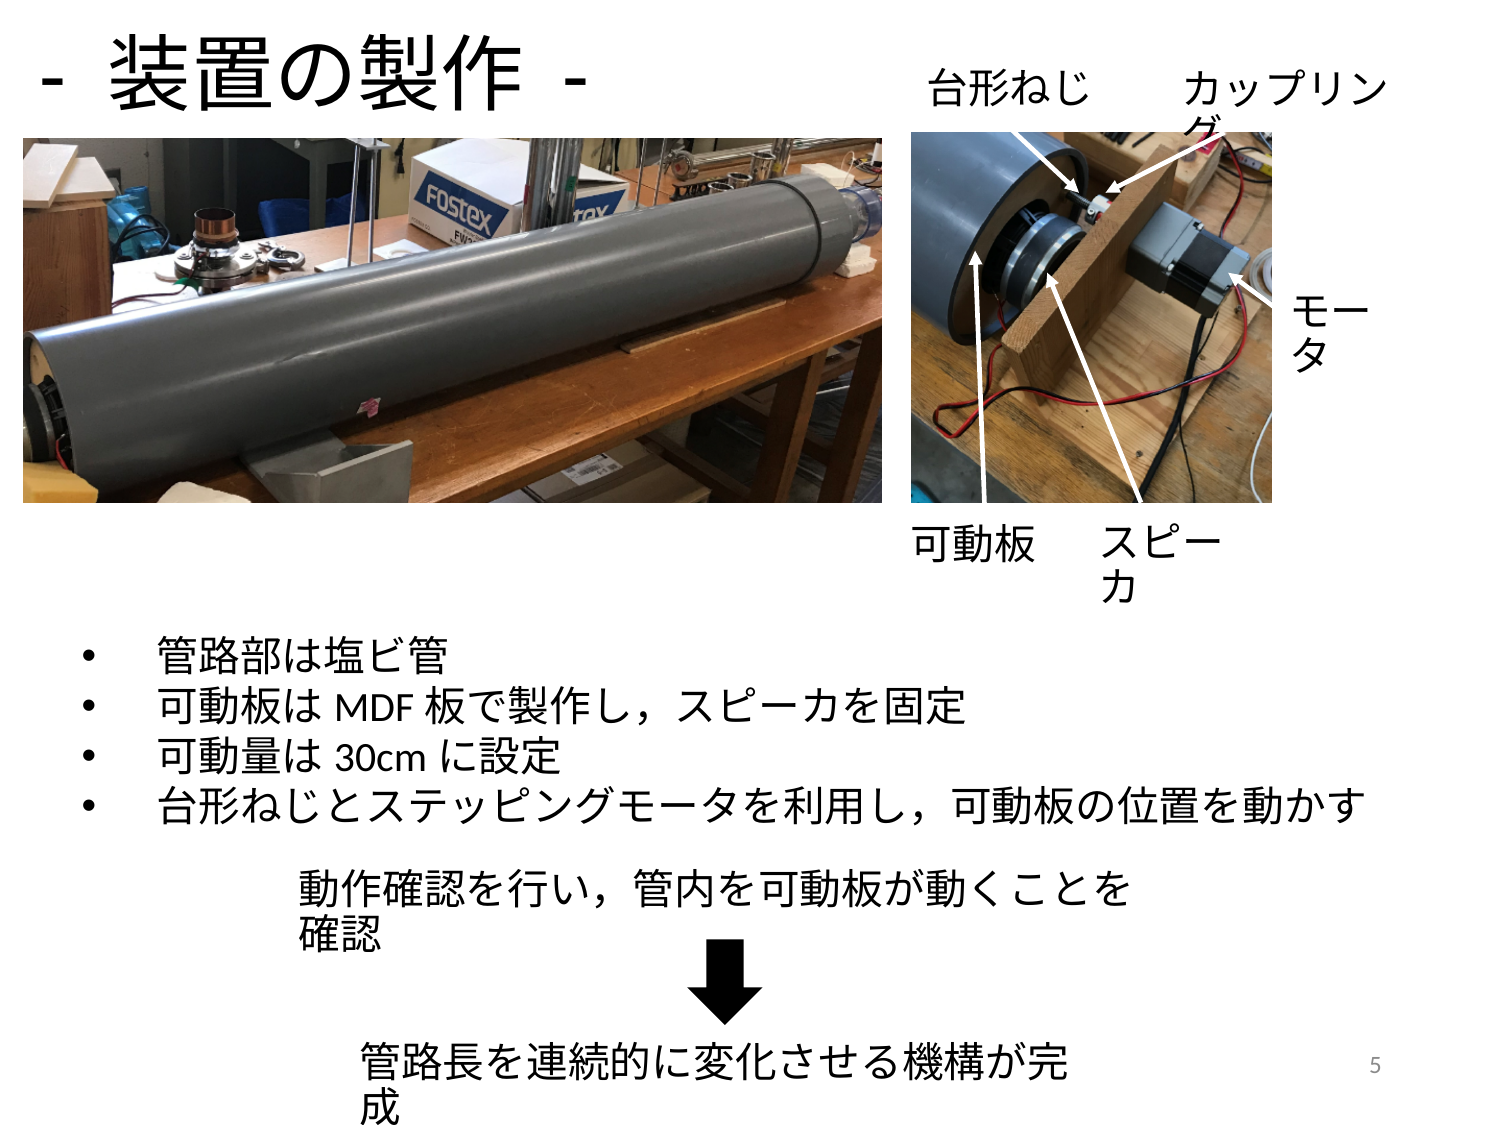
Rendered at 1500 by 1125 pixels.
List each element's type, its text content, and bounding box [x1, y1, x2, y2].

slide_number 5 [1059, 1033, 1397, 1094]
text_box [1011, 129, 1079, 193]
text_box 台形ねじ [911, 60, 1154, 130]
title - 装置の製作 - [24, 18, 725, 137]
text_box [1228, 272, 1293, 321]
text_box モータ [1274, 282, 1424, 352]
text_box 可動板 [895, 516, 1075, 585]
picture [23, 137, 882, 503]
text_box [1047, 272, 1141, 503]
text_box 動作確認を行い，管内を可動板が動くことを確認 [283, 861, 1167, 930]
picture [910, 132, 1272, 503]
text_box [687, 939, 763, 1026]
text_box カップリング [1166, 61, 1409, 130]
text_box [975, 250, 985, 517]
text_box スピーカ [1083, 513, 1263, 583]
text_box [1105, 132, 1225, 193]
text_box 管路部は塩ビ管 可動板はMDF板で製作し，スピーカを固定 可動量は30cmに設定 台形ねじとステッピングモータを利用し，可動板の位置を動かす [66, 622, 1434, 838]
text_box 管路長を連続的に変化させる機構が完成 [344, 1033, 1106, 1103]
